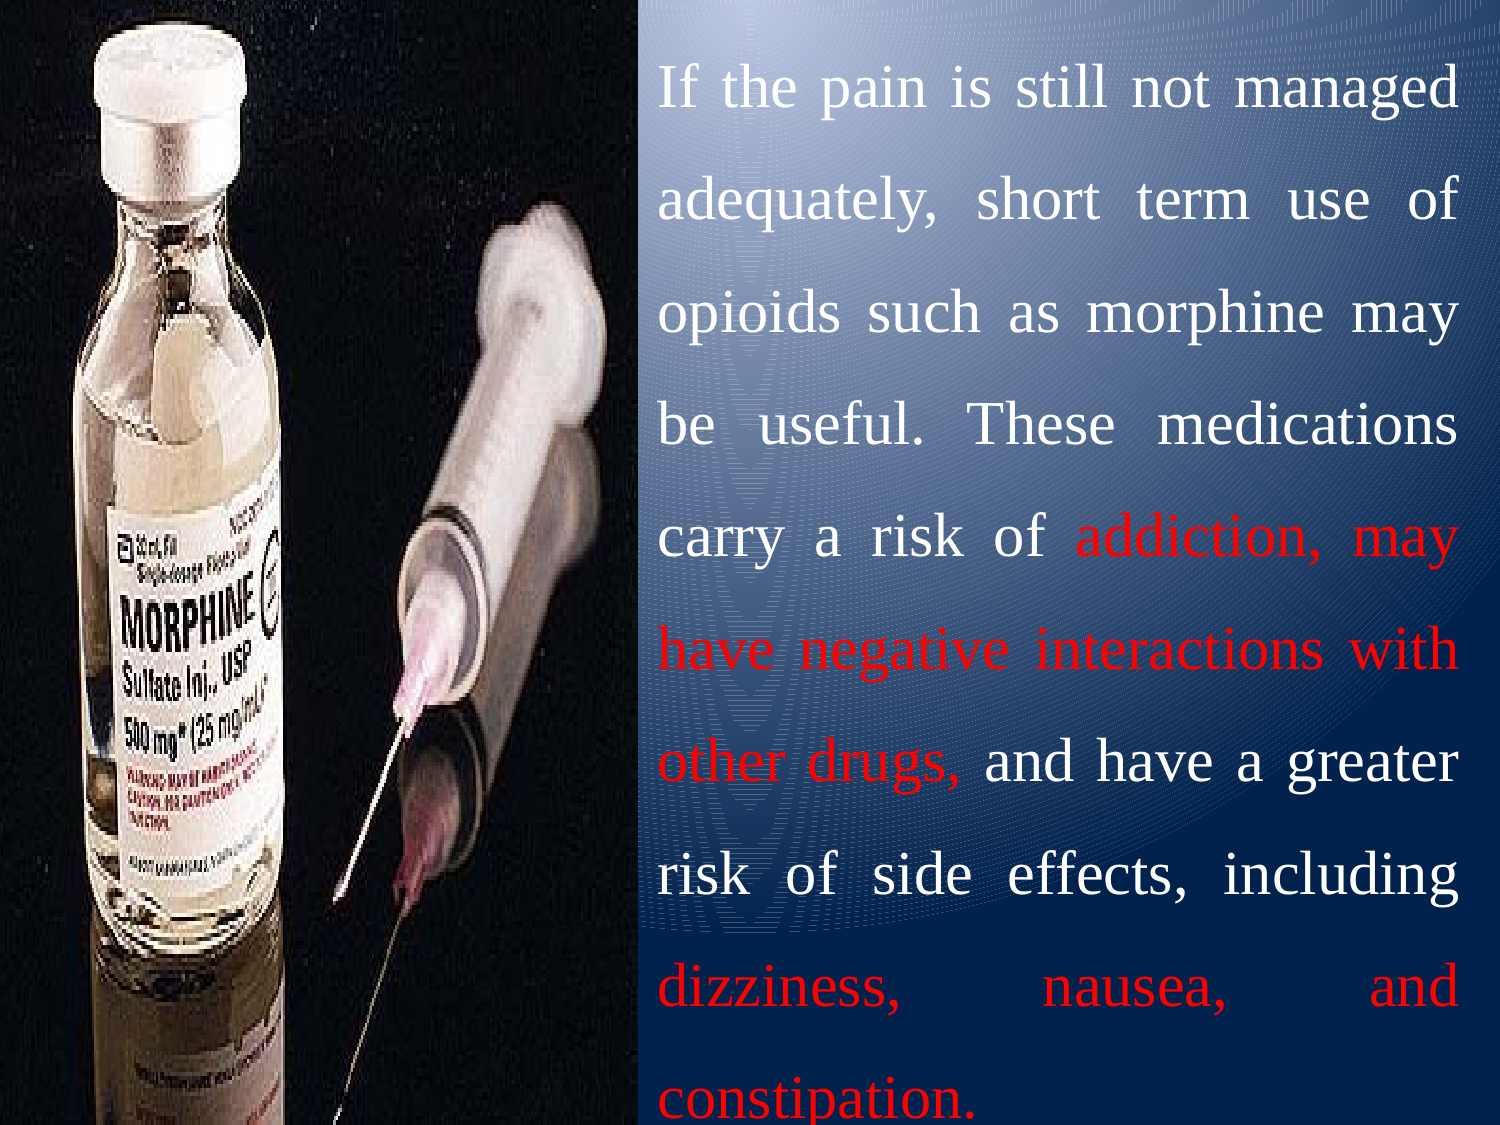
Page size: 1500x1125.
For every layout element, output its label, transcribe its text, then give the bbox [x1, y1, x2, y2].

list If the pain is still not managed adequately, short term use of opioids such as morphine may be useful. These medications carry a risk of addiction, may have negative interactions with other drugs, and have a greater risk of side effects, including dizziness, nausea, and constipation. [641, 0, 1475, 1125]
picture [0, 0, 638, 1125]
